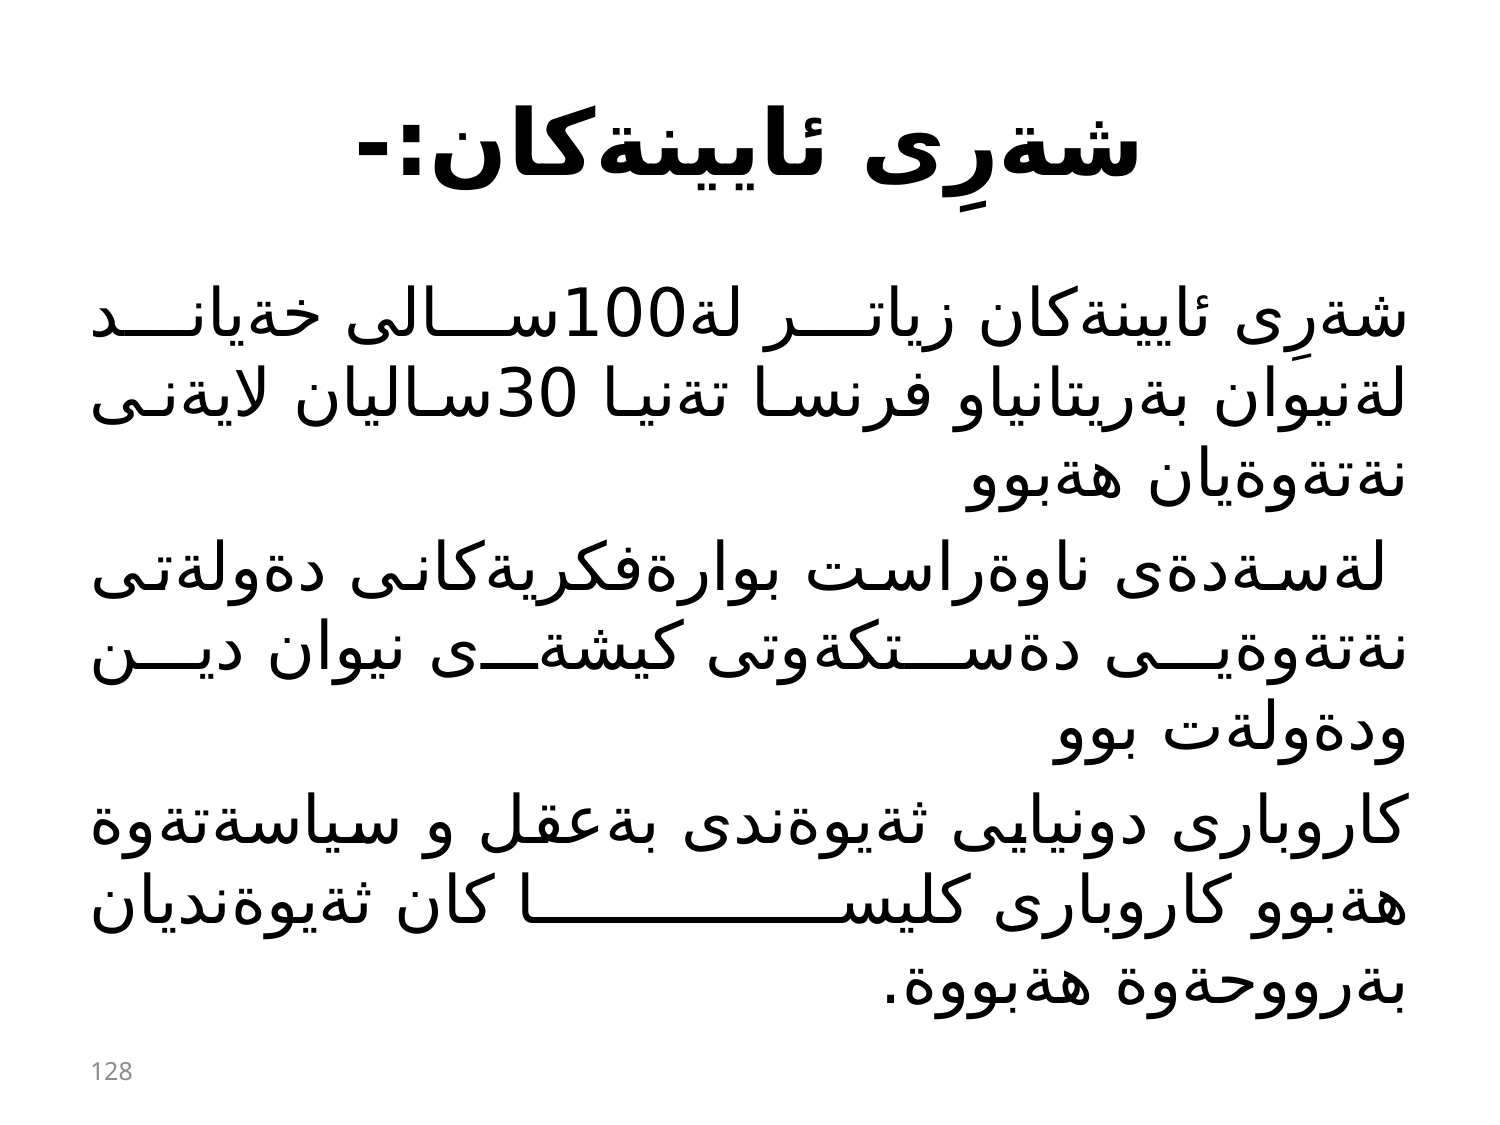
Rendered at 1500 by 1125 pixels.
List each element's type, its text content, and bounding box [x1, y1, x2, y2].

list شةرِى ئايينةكان زياتر لة100سالى خةياند لةنيوان بةريتانياو فرنسا تةنيا 30ساليان لايةنى نةتةوةيان هةبوو لةسةدةى ناوةراست بوارةفكريةكانى دةولةتى نةتةوةيى دةستكةوتى كيشةى نيوان دين ودةولةت بوو كاروبارى دونيايى ثةيوةندى بةعقل و سياسةتةوة هةبوو كاروبارى كليسا كان ثةيوةنديان بةرووحةوة هةبووة. [75, 262, 1425, 1005]
slide_number 128 [75, 1042, 425, 1103]
title شةرِى ئايينةكان:- [75, 45, 1425, 233]
